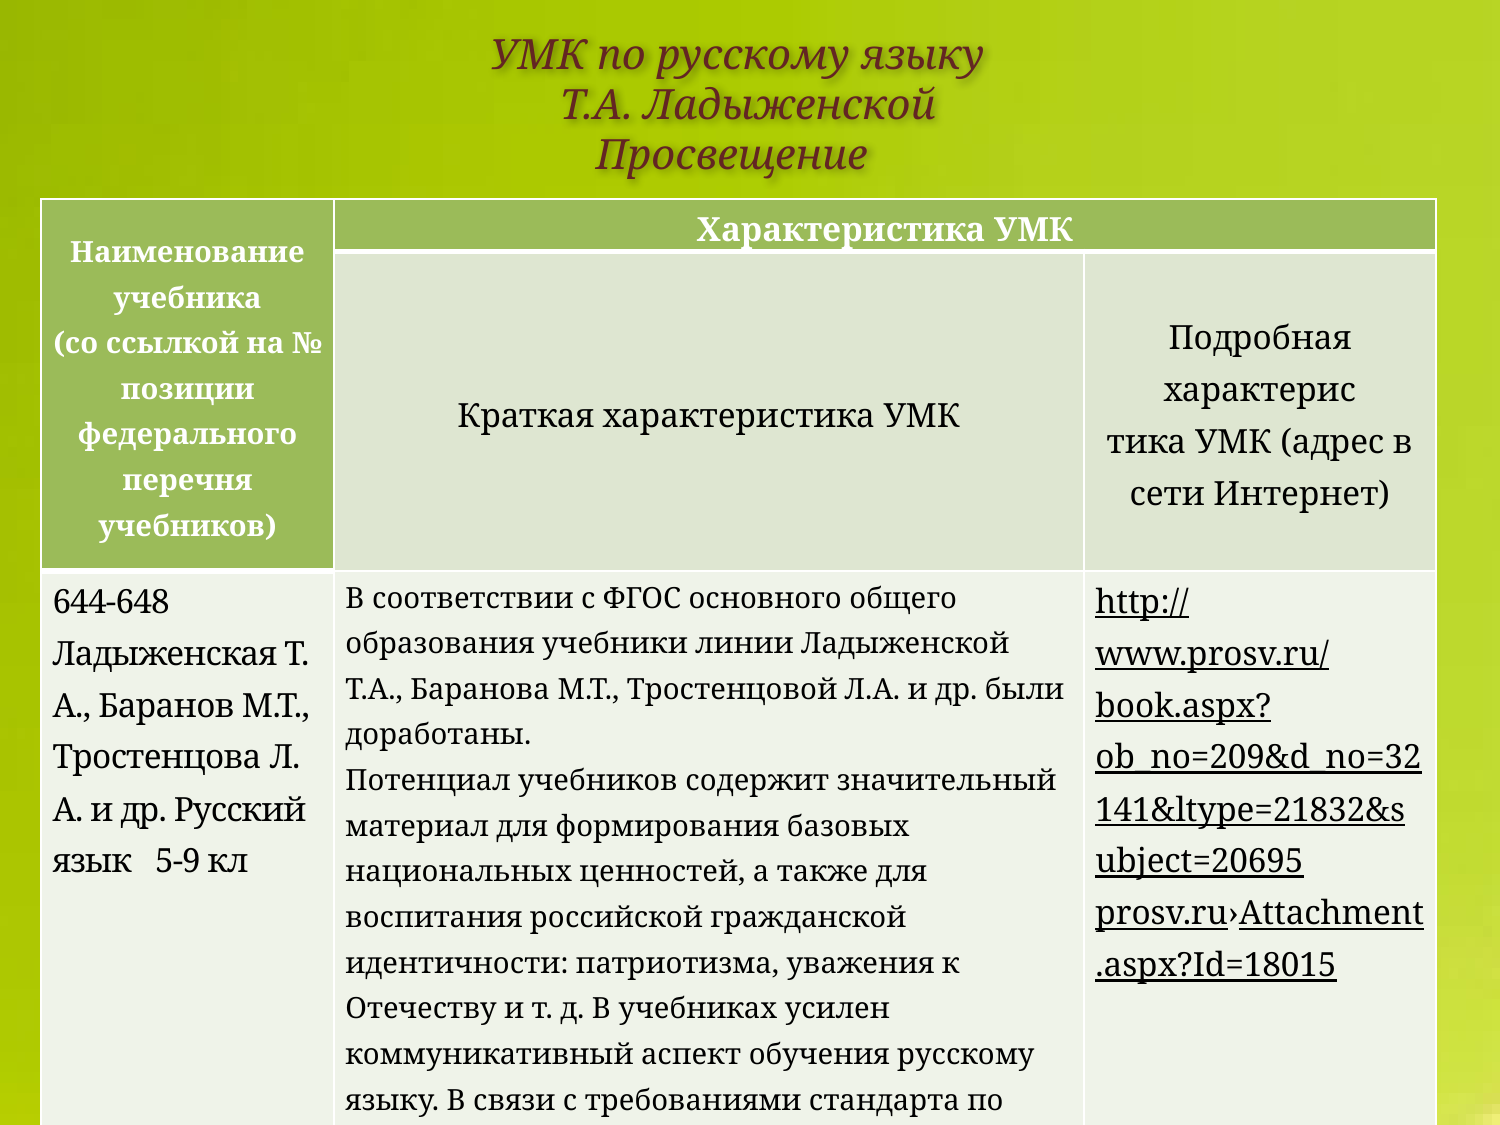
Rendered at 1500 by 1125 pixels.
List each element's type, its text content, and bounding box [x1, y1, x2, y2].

table_cell Подробная характерис тика УМК (адрес в сети Интернет) [1085, 254, 1435, 570]
table_cell В соответствии с ФГОС основного общего образования учебники линии Ладыженской T.A., Баранова M.T., Тростенцовой Л.А. и др. были доработаны. Потенциал учебников содержит значительный материал для формирования базовых национальных ценностей, а также для воспитания российской гражданской идентичности: патриотизма, уважения к Отечеству и т. д. В учебниках усилен коммуникативный аспект обучения русскому языку. В связи с требованиями стандарта по совершенствованию видов речевой деятельности - «приобретение опыта их использования в речевой практике при создании устных и письменных высказываний» - введены соответствующие сведения и задания. [335, 572, 1083, 1125]
table_cell Краткая характеристика УМК [335, 254, 1083, 570]
table_cell http://www.prosv.ru/book.aspx?ob_no=209&d_no=32141&ltype=21832&subject=20695 prosv.ru›Attachment.aspx?Id=18015 [1085, 572, 1435, 1125]
picture [0, 0, 1500, 1125]
table_cell 644-648 Ладыженская Т. А., Баранов М.Т., Тростенцова Л. А. и др. Русский язык 5-9 кл [42, 574, 333, 1125]
table_header Характеристика УМК [335, 200, 1435, 249]
table_header Наименование учебника (со ссылкой на № позиции федерального перечня учебников) [42, 200, 333, 568]
title УМК по русскому языку Т.А. Ладыженской Просвещение [88, 1, 1397, 204]
